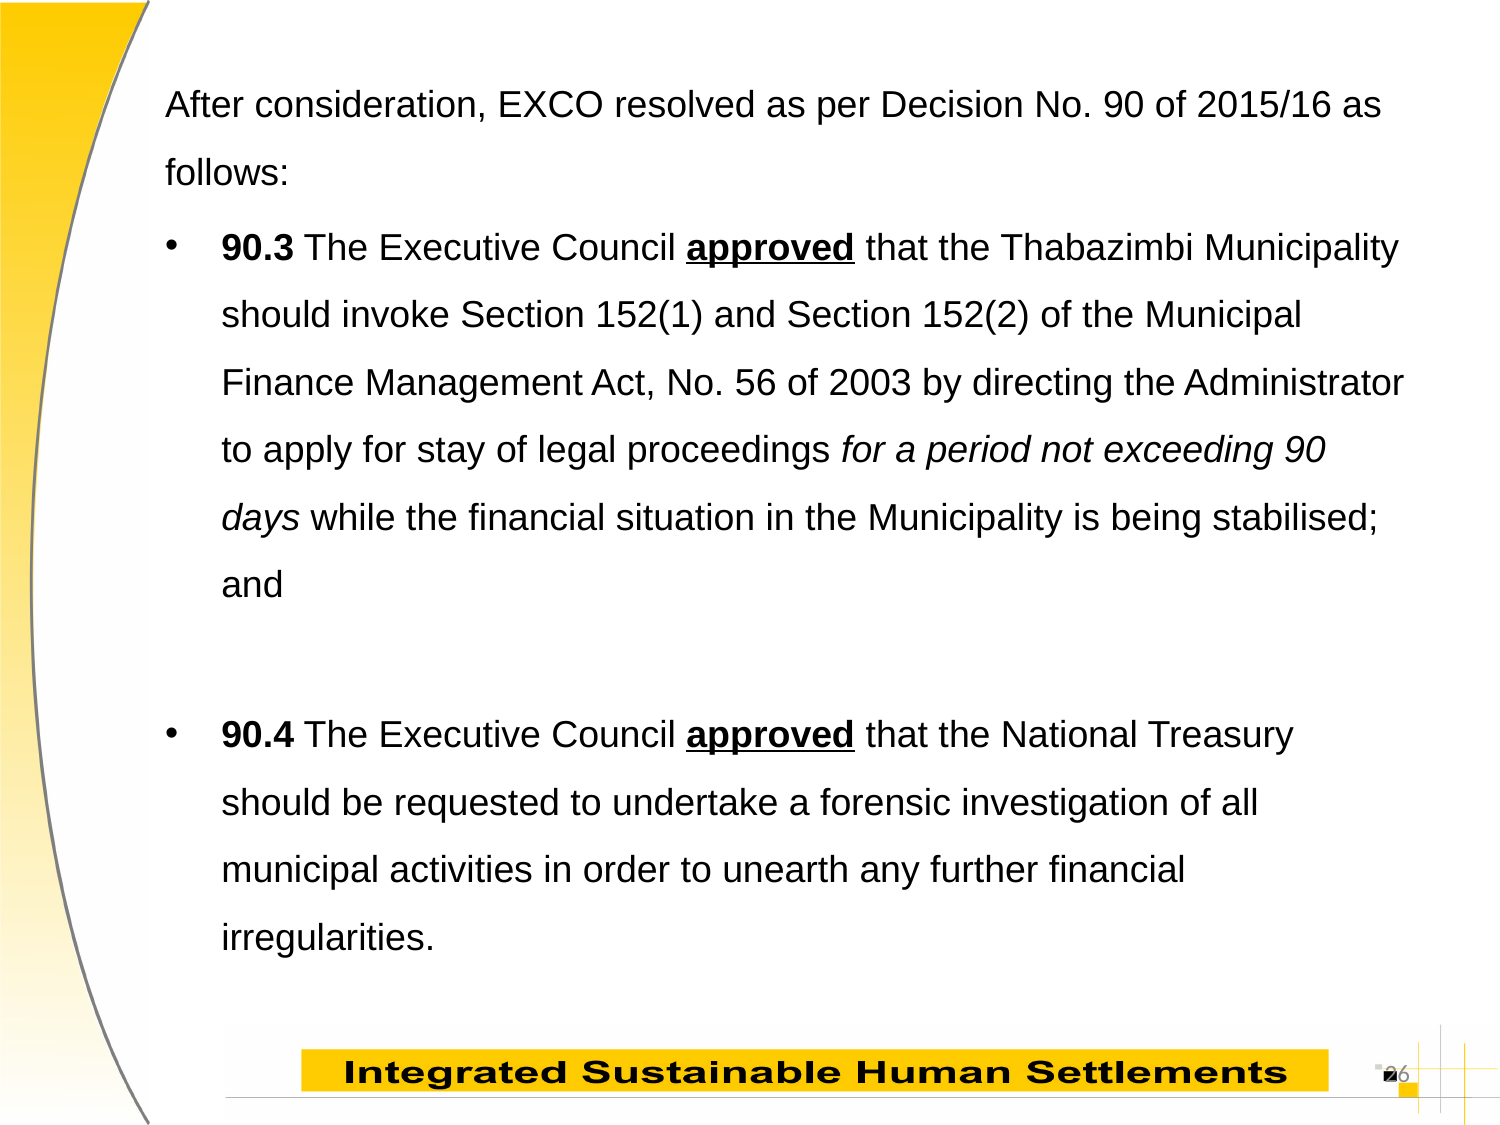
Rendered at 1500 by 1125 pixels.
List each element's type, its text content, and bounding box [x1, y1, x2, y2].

picture [225, 1024, 1500, 1125]
list After consideration, EXCO resolved as per Decision No. 90 of 2015/16 as follows: 90.3 The Executive Council approved that the Thabazimbi Municipality should invoke Section 152(1) and Section 152(2) of the Municipal Finance Management Act, No. 56 of 2003 by directing the Administrator to apply for stay of legal proceedings for a period not exceeding 90 days while the financial situation in the Municipality is being stabilised; and 90.4 The Executive Council approved that the National Treasury should be requested to undertake a forensic investigation of all municipal activities in order to unearth any further financial irregularities. [150, 50, 1425, 1038]
slide_number 26 [1074, 1042, 1425, 1103]
picture [0, 0, 150, 1125]
